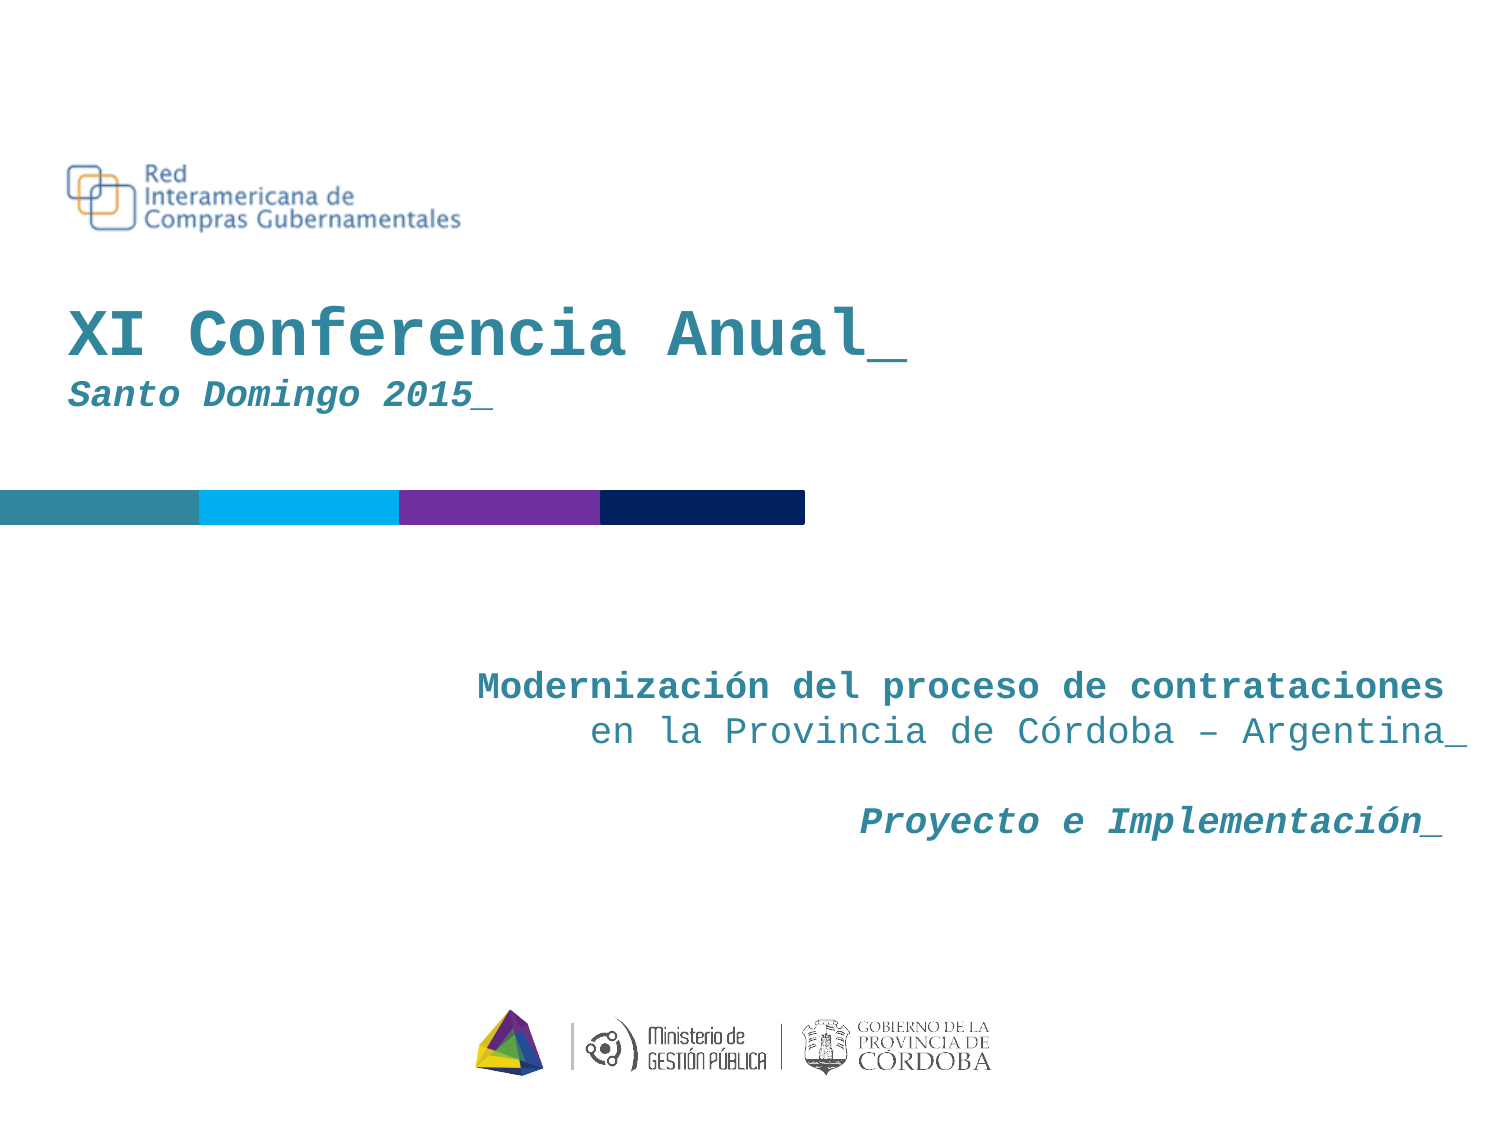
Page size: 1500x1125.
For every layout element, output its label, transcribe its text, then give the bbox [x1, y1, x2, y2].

picture [52, 147, 484, 260]
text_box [0, 491, 804, 523]
title XI Conferencia Anual_ Santo Domingo 2015_ [53, 258, 987, 445]
text_box Modernización del proceso de contrataciones en la Provincia de Córdoba – Argentina_ Proyecto e Implementación_ [430, 645, 1483, 858]
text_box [466, 974, 1004, 1117]
